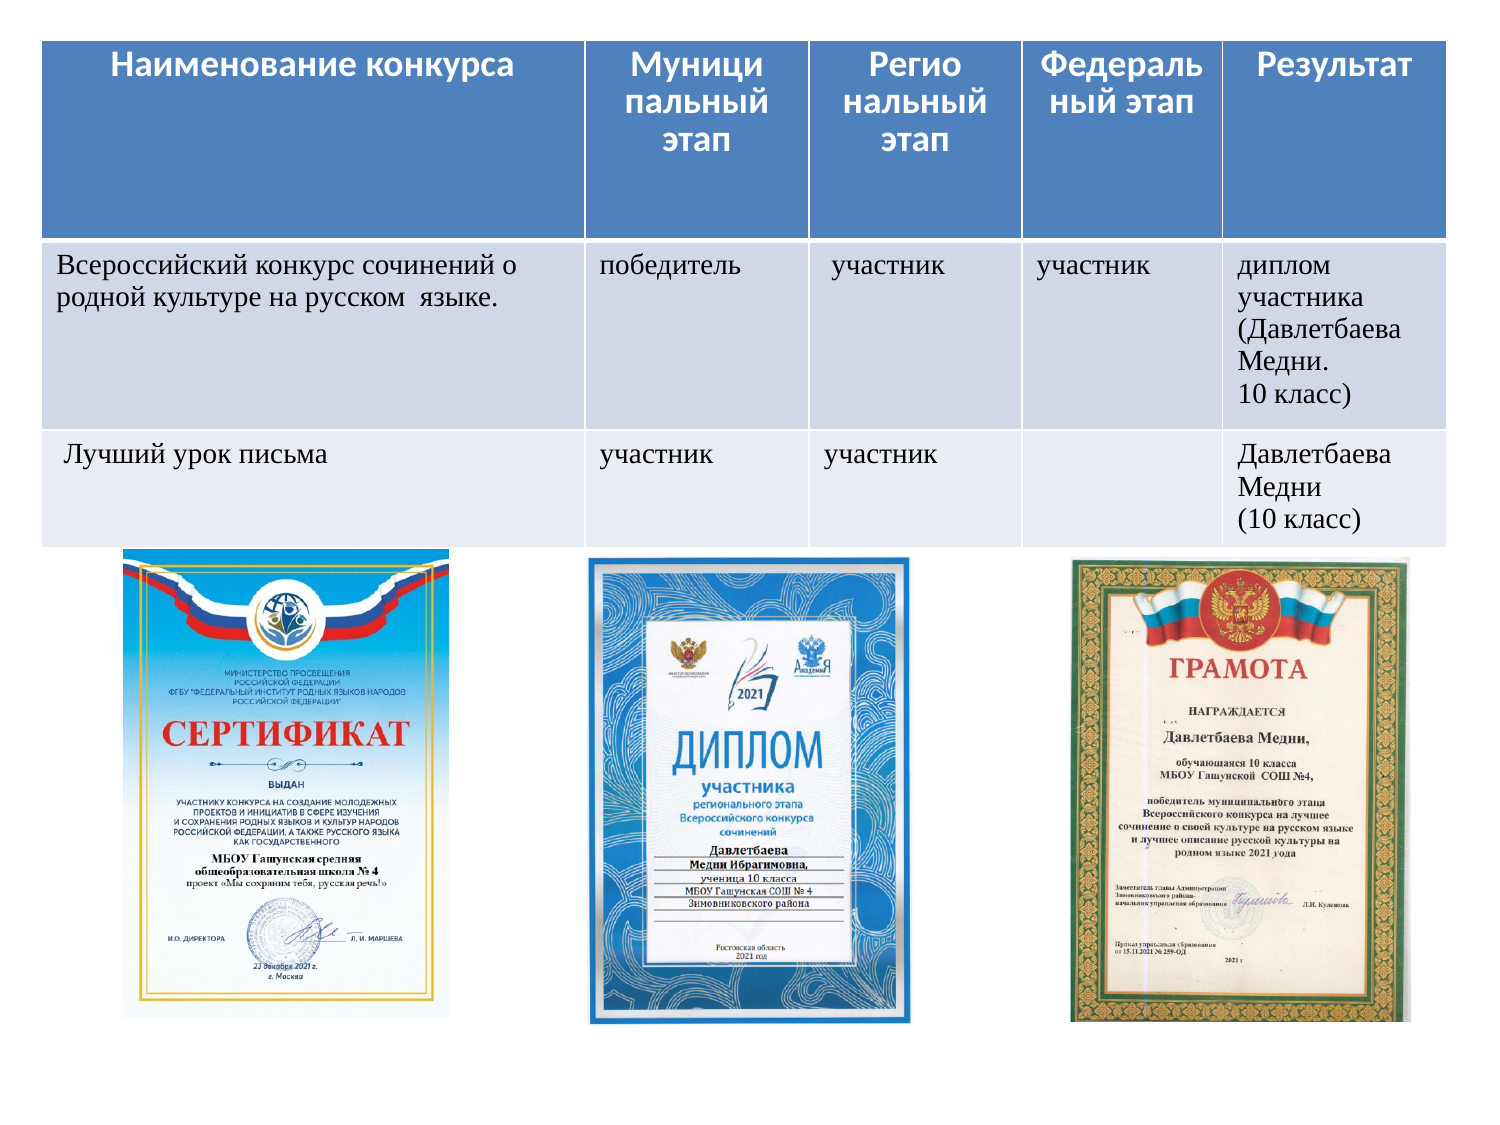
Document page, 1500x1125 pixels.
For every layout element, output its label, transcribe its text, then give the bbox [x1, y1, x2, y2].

table_cell [1023, 431, 1222, 547]
picture [578, 552, 922, 1032]
table_cell участник [810, 431, 1021, 547]
table_cell участник [1023, 243, 1222, 429]
table_header Результат [1223, 41, 1446, 238]
table_header Наименование конкурса [42, 41, 584, 238]
table_cell Всероссийский конкурс сочинений о родной культуре на русском языке. [42, 243, 584, 429]
table_header Муници пальный этап [586, 41, 808, 238]
picture [1068, 549, 1413, 1022]
table_cell участник [810, 243, 1021, 429]
table_header Федеральный этап [1023, 41, 1222, 238]
table_cell Лучший урок письма [42, 431, 584, 547]
table_cell Давлетбаева Медни (10 класс) [1223, 431, 1446, 547]
table_cell победитель [586, 243, 808, 429]
table_cell диплом участника (Давлетбаева Медни. 10 класс) [1223, 243, 1446, 429]
table_cell участник [586, 431, 808, 547]
table_header Регио нальный этап [810, 41, 1021, 238]
picture [123, 559, 449, 1018]
